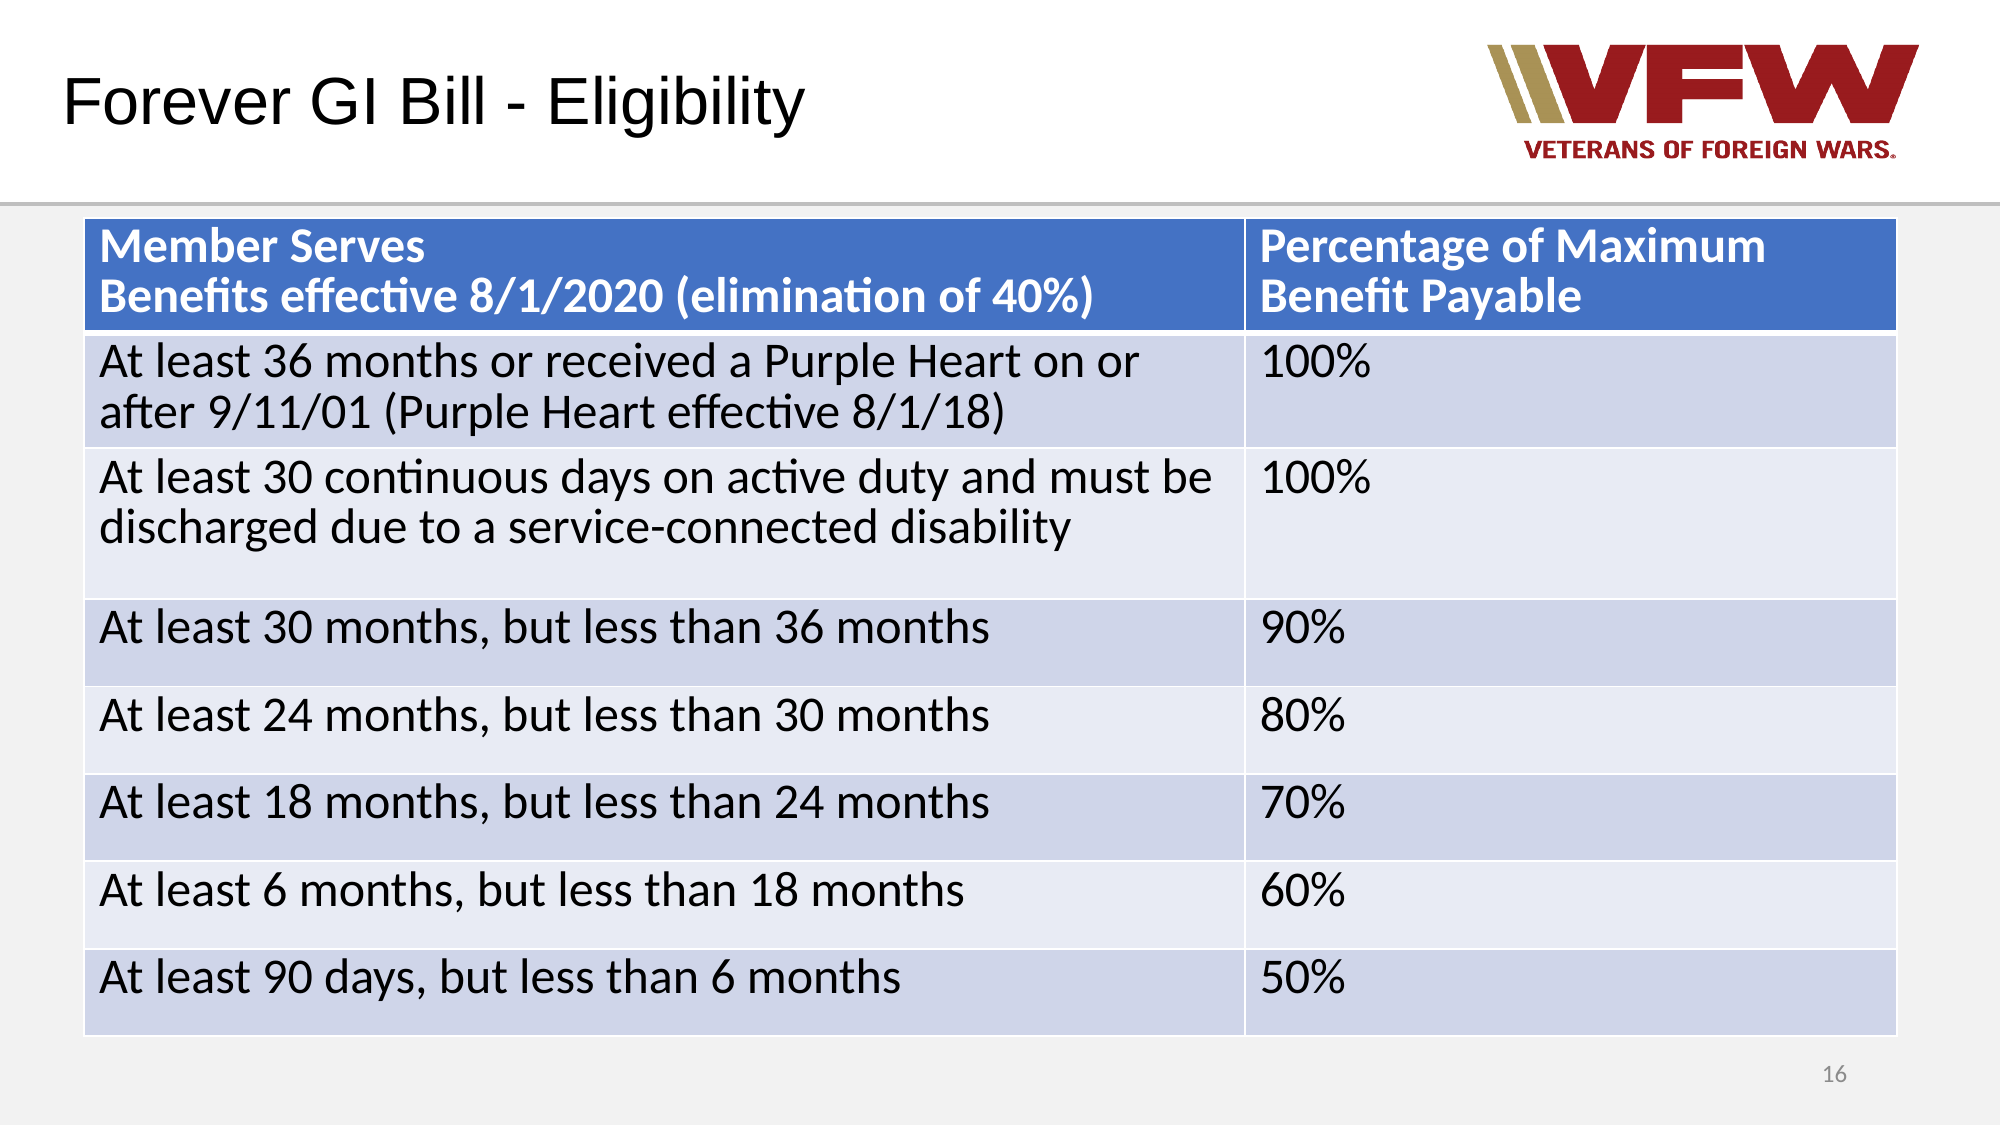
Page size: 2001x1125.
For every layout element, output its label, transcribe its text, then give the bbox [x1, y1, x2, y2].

table_cell 100% [1246, 449, 1896, 598]
table_header Percentage of Maximum Benefit Payable [1246, 219, 1896, 330]
table_cell 80% [1246, 687, 1896, 773]
table_cell 90% [1246, 600, 1896, 686]
table_cell 60% [1246, 862, 1896, 948]
picture [1486, 44, 1920, 159]
table_cell At least 90 days, but less than 6 months [85, 950, 1244, 1035]
title Forever GI Bill - Eligibility [47, 22, 1434, 184]
table_cell At least 30 continuous days on active duty and must be discharged due to a service-connected disability [85, 449, 1244, 598]
table_cell At least 24 months, but less than 30 months [85, 687, 1244, 773]
table_cell At least 6 months, but less than 18 months [85, 862, 1244, 948]
table_cell At least 18 months, but less than 24 months [85, 775, 1244, 860]
slide_number 16 [1412, 1042, 1863, 1103]
table_cell At least 30 months, but less than 36 months [85, 600, 1244, 686]
table_cell 50% [1246, 950, 1896, 1035]
table_cell 70% [1246, 775, 1896, 860]
table_cell At least 36 months or received a Purple Heart on or after 9/11/01 (Purple Heart effective 8/1/18) [85, 336, 1244, 447]
table_header Member Serves Benefits effective 8/1/2020 (elimination of 40%) [85, 219, 1244, 330]
table_cell 100% [1246, 336, 1896, 447]
